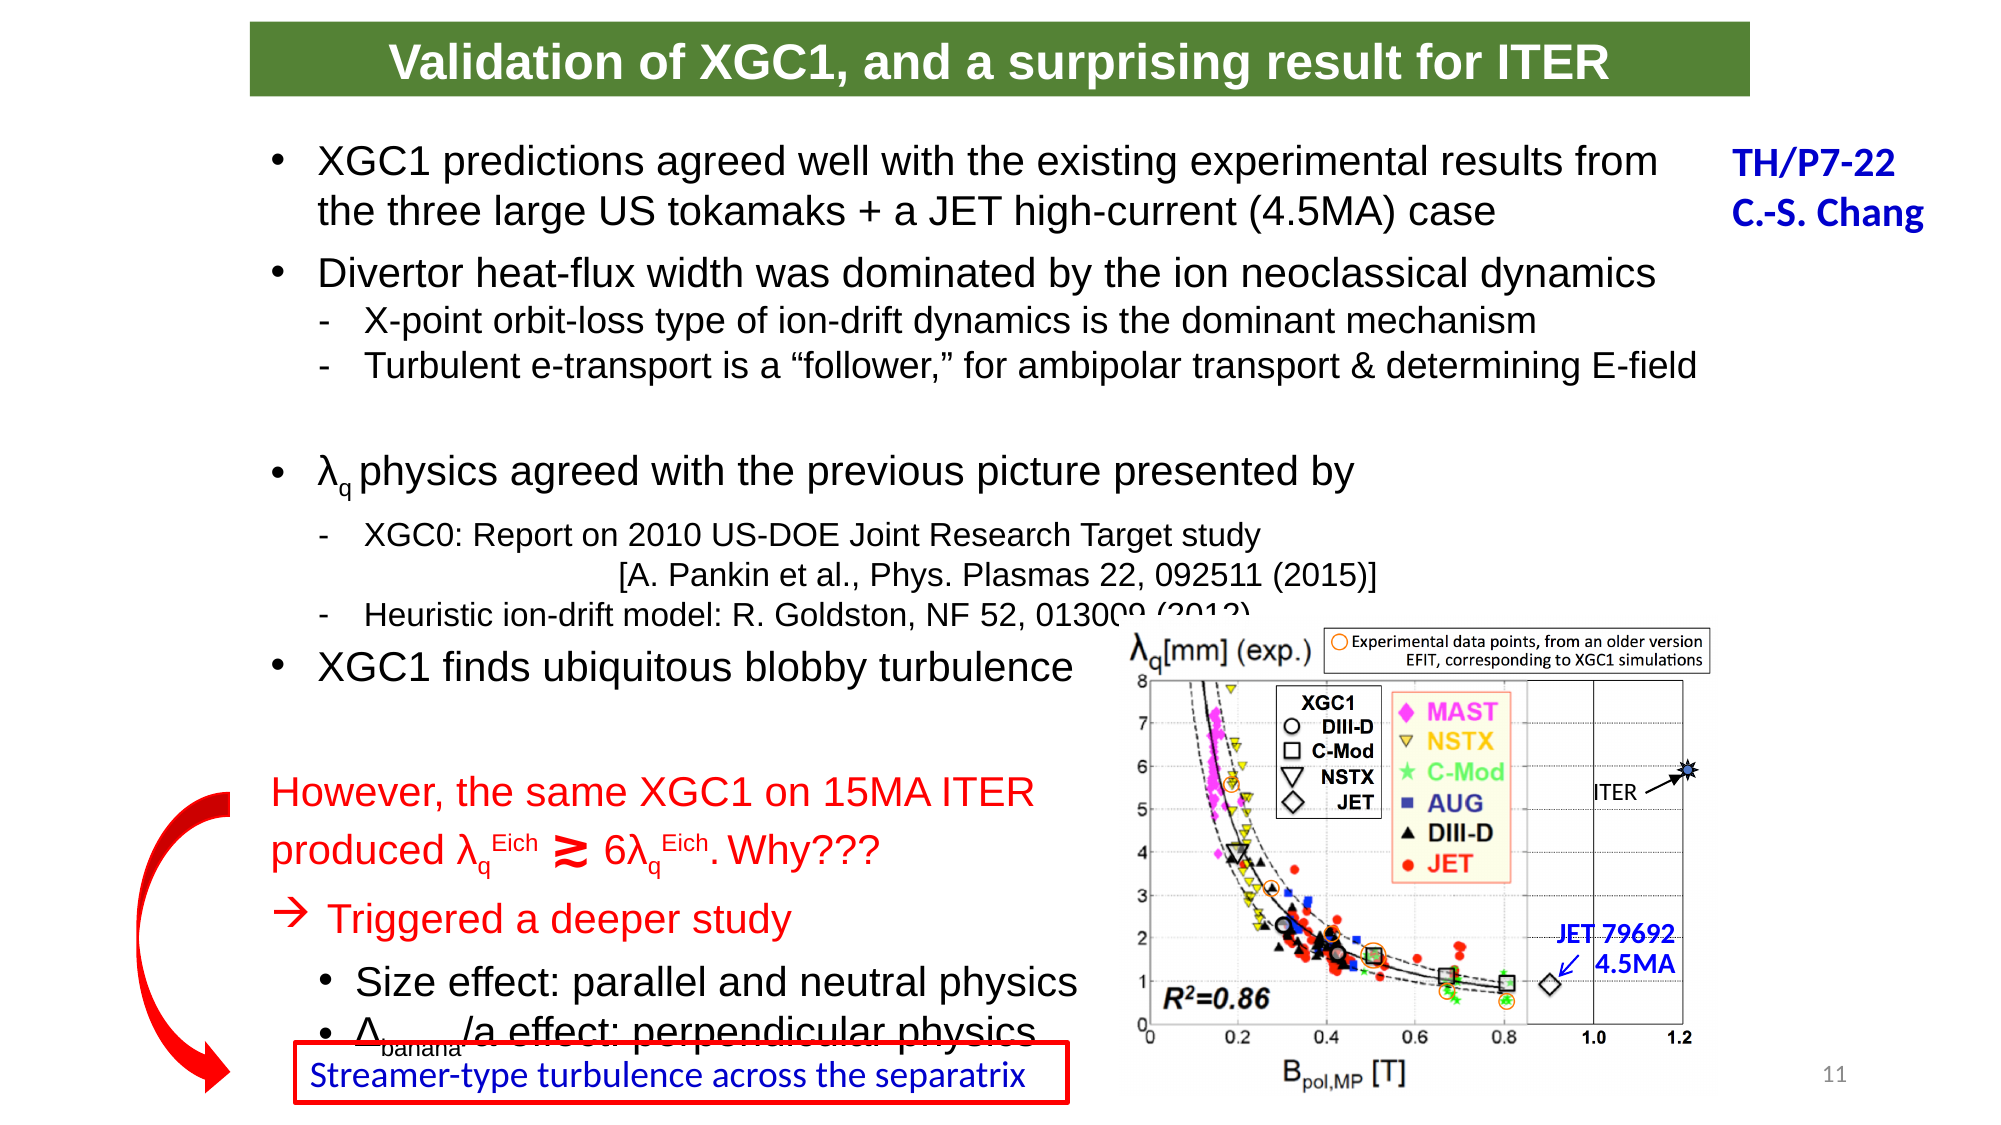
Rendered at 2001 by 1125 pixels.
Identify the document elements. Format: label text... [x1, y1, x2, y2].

slide_number 11 [1412, 1042, 1863, 1103]
text_box Validation of XGC1, and a surprising result for ITER [249, 21, 1750, 97]
text_box XGC1 predictions agreed well with the existing experimental results from the three large US tokamaks + a JET high-current (4.5MA) case Divertor heat-flux width was dominated by the ion neoclassical dynamics X-point orbit-loss type of ion-drift dynamics is the dominant mechanism Turbulent e-transport is a “follower,” for ambipolar transport & determining E-field λq physics agreed with the previous picture presented by XGC0: Report on 2010 US-DOE Joint Research Target study [A. Pankin et al., Phys. Plasmas 22, 092511 (2015)] Heuristic ion-drift model: R. Goldston, NF 52, 013009 (2012) XGC1 finds ubiquitous blobby turbulence However, the same XGC1 on 15MA ITER produced λqEich ≳ 6λqEich. Why??? Triggered a deeper study Size effect: parallel and neutral physics ∆banana/a effect: perpendicular physics [255, 126, 1718, 1069]
text_box Streamer-type turbulence across the separatrix [295, 1042, 1068, 1103]
text_box TH/P7-22 C.-S. Chang [1717, 127, 1970, 242]
text_box [136, 791, 231, 1094]
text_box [1119, 615, 1718, 1096]
